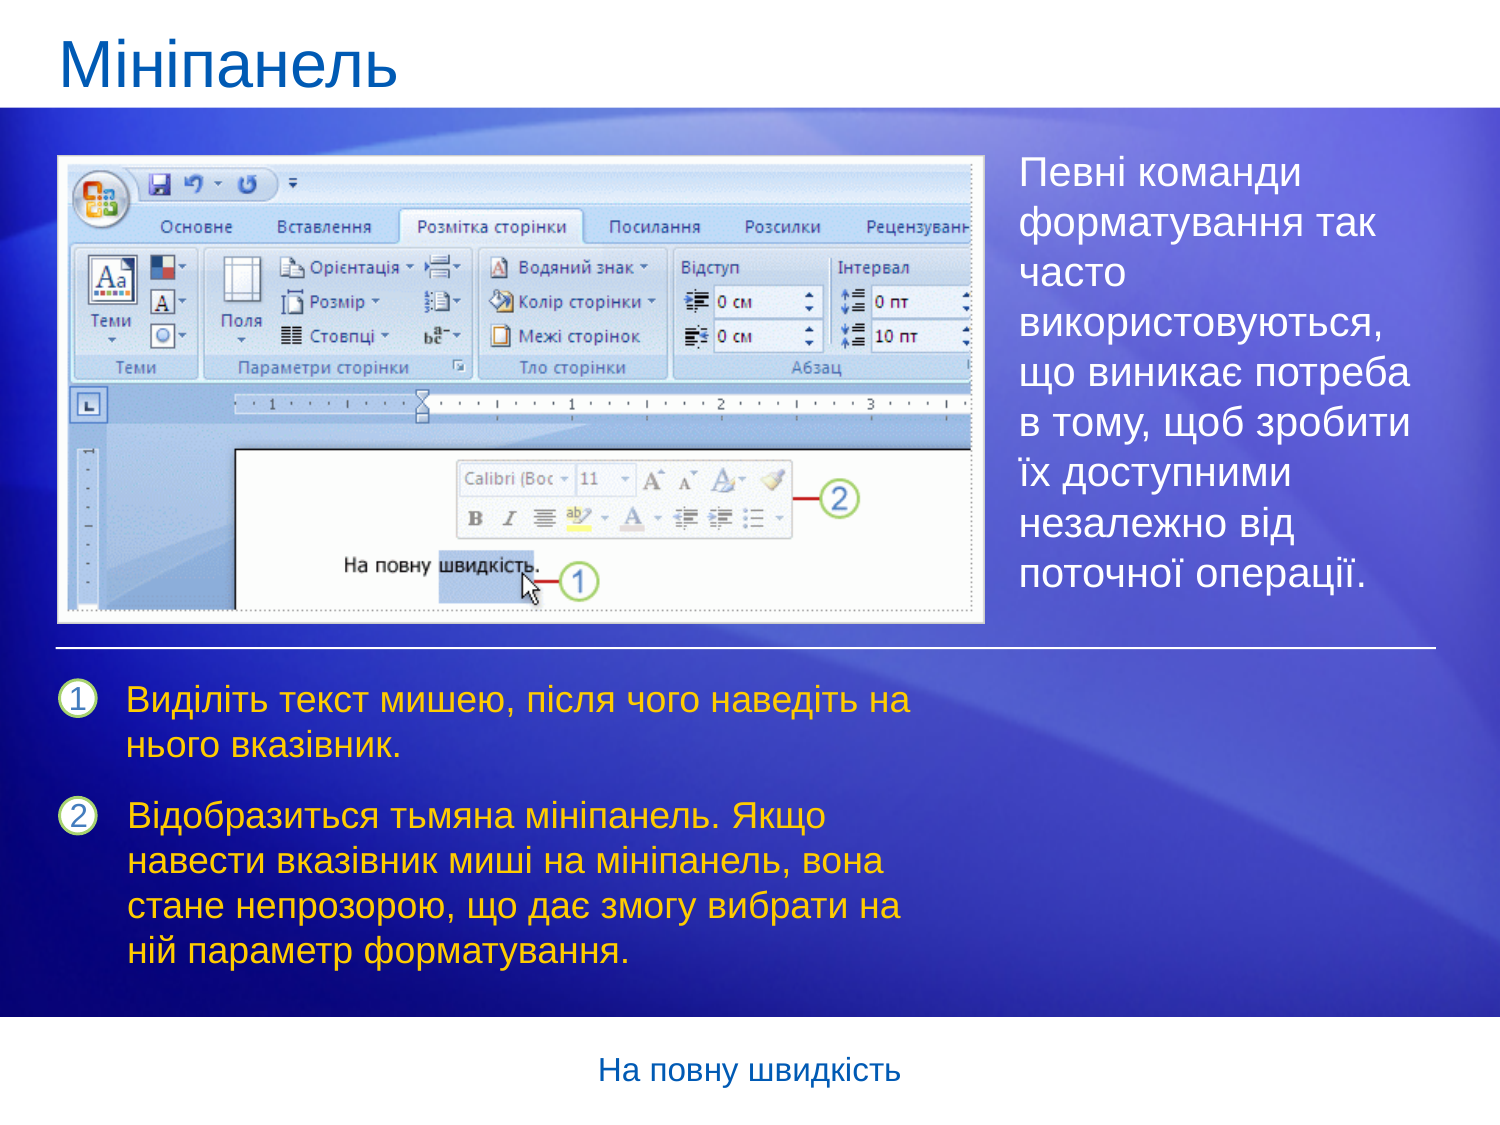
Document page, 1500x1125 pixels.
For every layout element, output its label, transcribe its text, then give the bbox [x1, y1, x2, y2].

title Мініпанель [43, 10, 1500, 112]
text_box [55, 790, 101, 841]
footer На повну швидкість [445, 1016, 1055, 1096]
text_box Певні команди форматування так часто використовуються, що виникає потреба в тому, щоб зробити їх доступними незалежно від поточної операції. [1003, 137, 1454, 592]
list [57, 155, 985, 624]
picture [0, 108, 1500, 1017]
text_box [55, 672, 101, 723]
text_box Виділіть текст мишею, після чого наведіть на нього вказівник. [110, 667, 1014, 773]
text_box Відобразиться тьмяна мініпанель. Якщо навести вказівник миші на мініпанель, вона стане непрозорою, що дає змогу вибрати на ній параметр форматування. [112, 783, 954, 979]
